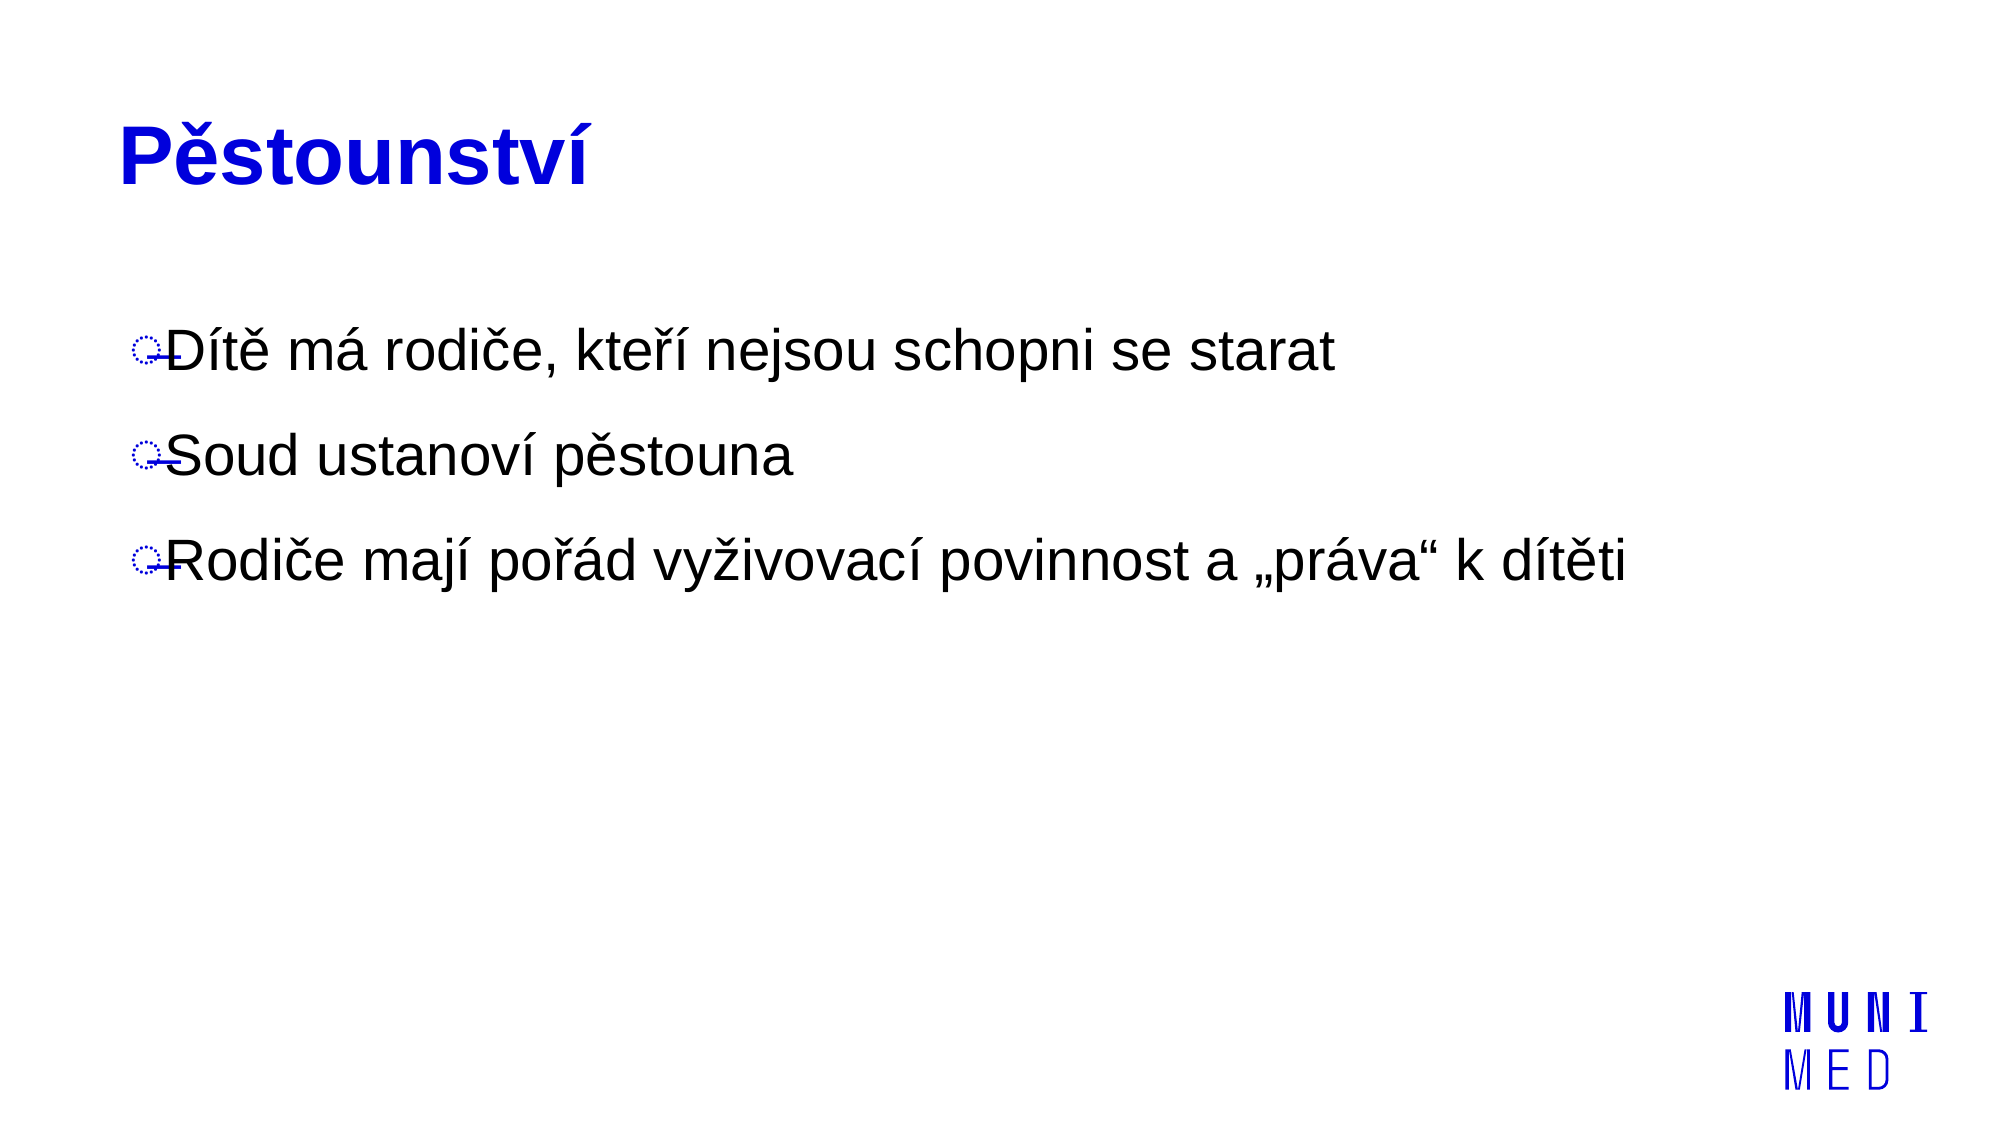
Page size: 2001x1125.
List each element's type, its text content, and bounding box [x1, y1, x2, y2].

title Pěstounství [118, 118, 1883, 193]
list Dítě má rodiče, kteří nejsou schopni se starat Soud ustanoví pěstouna Rodiče mají pořád vyživovací povinnost a „práva“ k dítěti [118, 277, 1883, 957]
